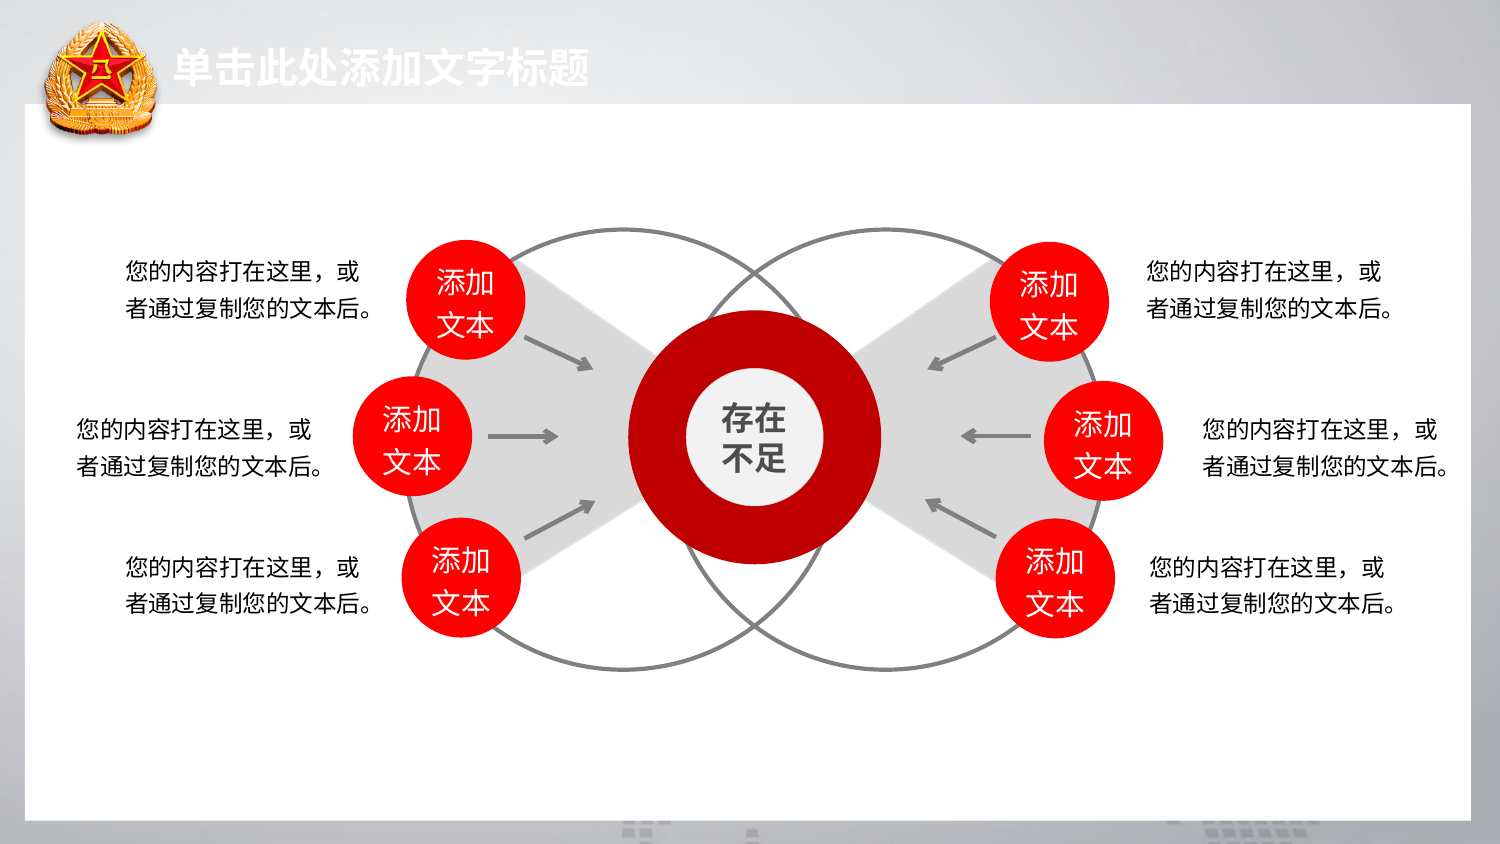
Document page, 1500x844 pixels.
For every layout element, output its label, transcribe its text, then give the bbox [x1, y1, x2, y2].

text_box 您的内容打在这里，或者通过复制您的文本后。 [1191, 401, 1450, 486]
text_box [409, 229, 754, 670]
text_box 添加文本 [401, 517, 521, 638]
text_box 您的内容打在这里，或者通过复制您的文本后。 [114, 243, 376, 328]
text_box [924, 499, 997, 538]
text_box 添加文本 [352, 376, 473, 497]
text_box 添加文本 [995, 518, 1116, 639]
text_box 您的内容打在这里，或者通过复制您的文本后。 [1138, 538, 1397, 623]
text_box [926, 336, 997, 370]
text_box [627, 310, 882, 565]
text_box 添加文本 [989, 241, 1110, 362]
text_box 您的内容打在这里，或者通过复制您的文本后。 [65, 401, 324, 486]
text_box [524, 336, 594, 370]
text_box 您的内容打在这里，或者通过复制您的文本后。 [114, 538, 372, 623]
picture [0, 0, 1500, 844]
text_box 添加文本 [1043, 380, 1164, 501]
text_box [704, 229, 1099, 670]
text_box 添加文本 [406, 239, 526, 360]
text_box 您的内容打在这里，或者通过复制您的文本后。 [1135, 243, 1394, 328]
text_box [524, 500, 596, 539]
